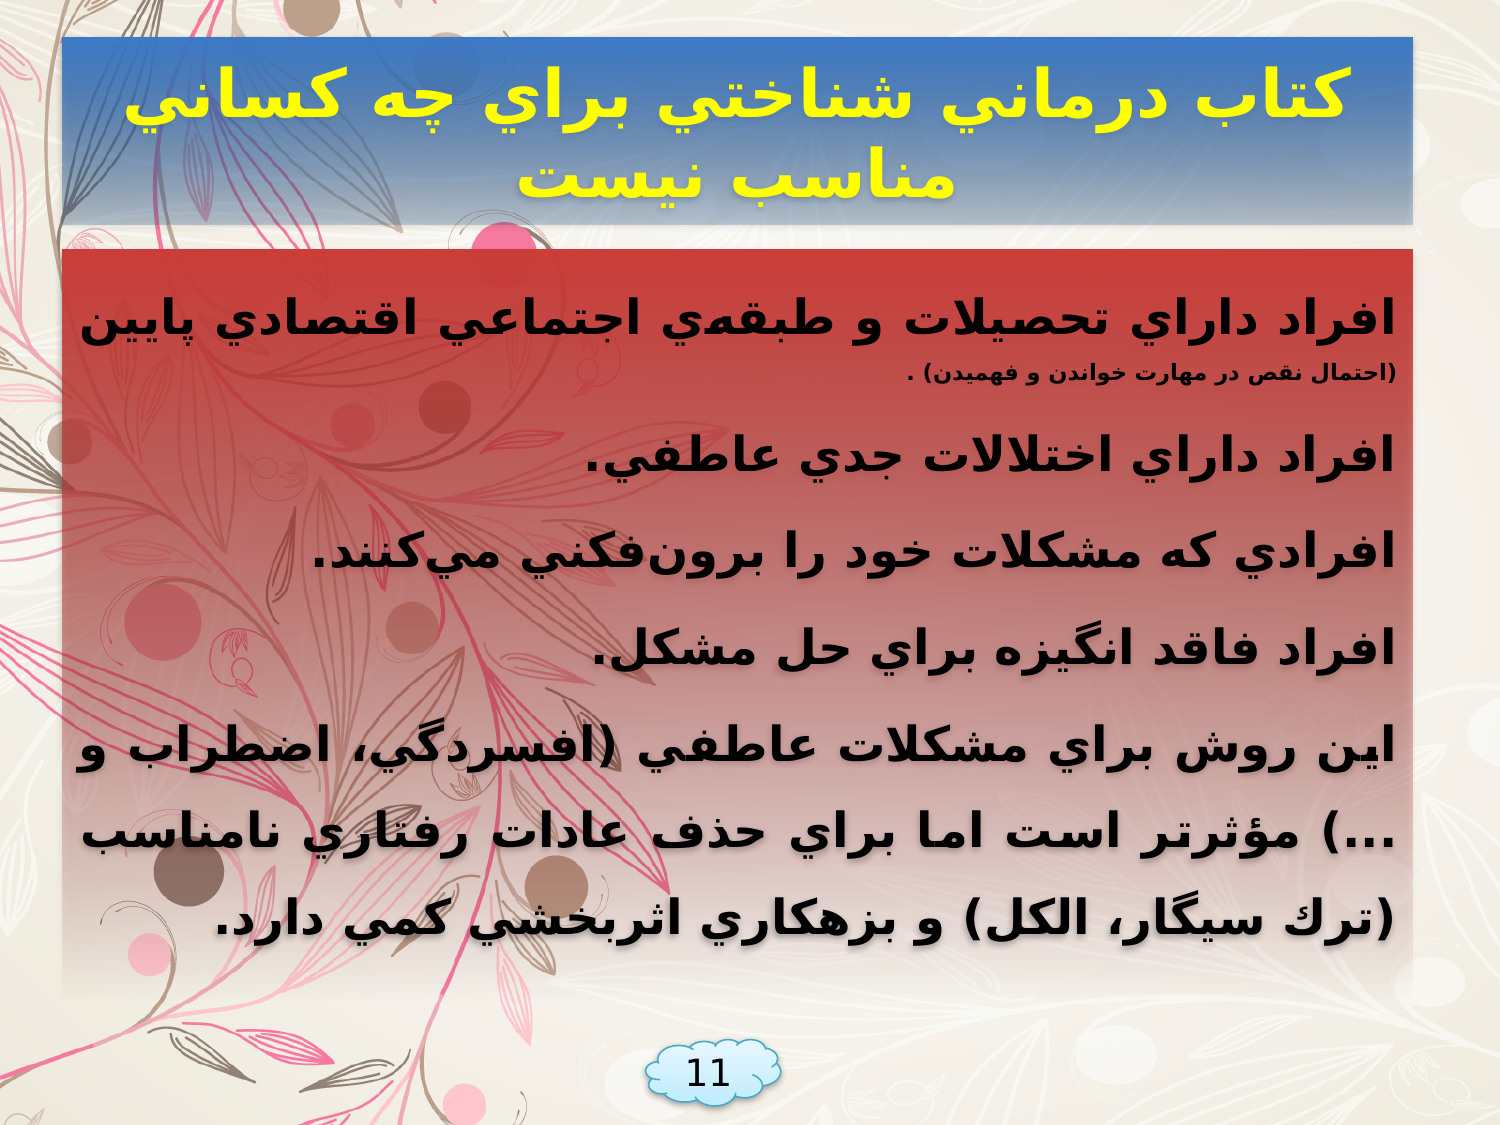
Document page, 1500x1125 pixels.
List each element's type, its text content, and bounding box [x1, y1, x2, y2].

title كتاب درماني شناختي براي چه كساني مناسب نيست [62, 37, 1413, 225]
text_box افراد داراي تحصيلات و طبقه‌ي اجتماعي اقتصادي پايين (احتمال نقص در مهارت خواندن و فهميدن) . افراد داراي اختلالات جدي عاطفي. افرادي كه مشكلات خود را برون‌فكني مي‌كنند. افراد فاقد انگيزه براي حل مشكل. اين روش براي مشكلات عاطفي (افسردگي، اضطراب و ...) مؤثرتر است اما براي حذف عادات رفتاري نامناسب (ترك سيگار، الكل) و بزهكاري اثربخشي كمي دارد. [62, 249, 1413, 1000]
